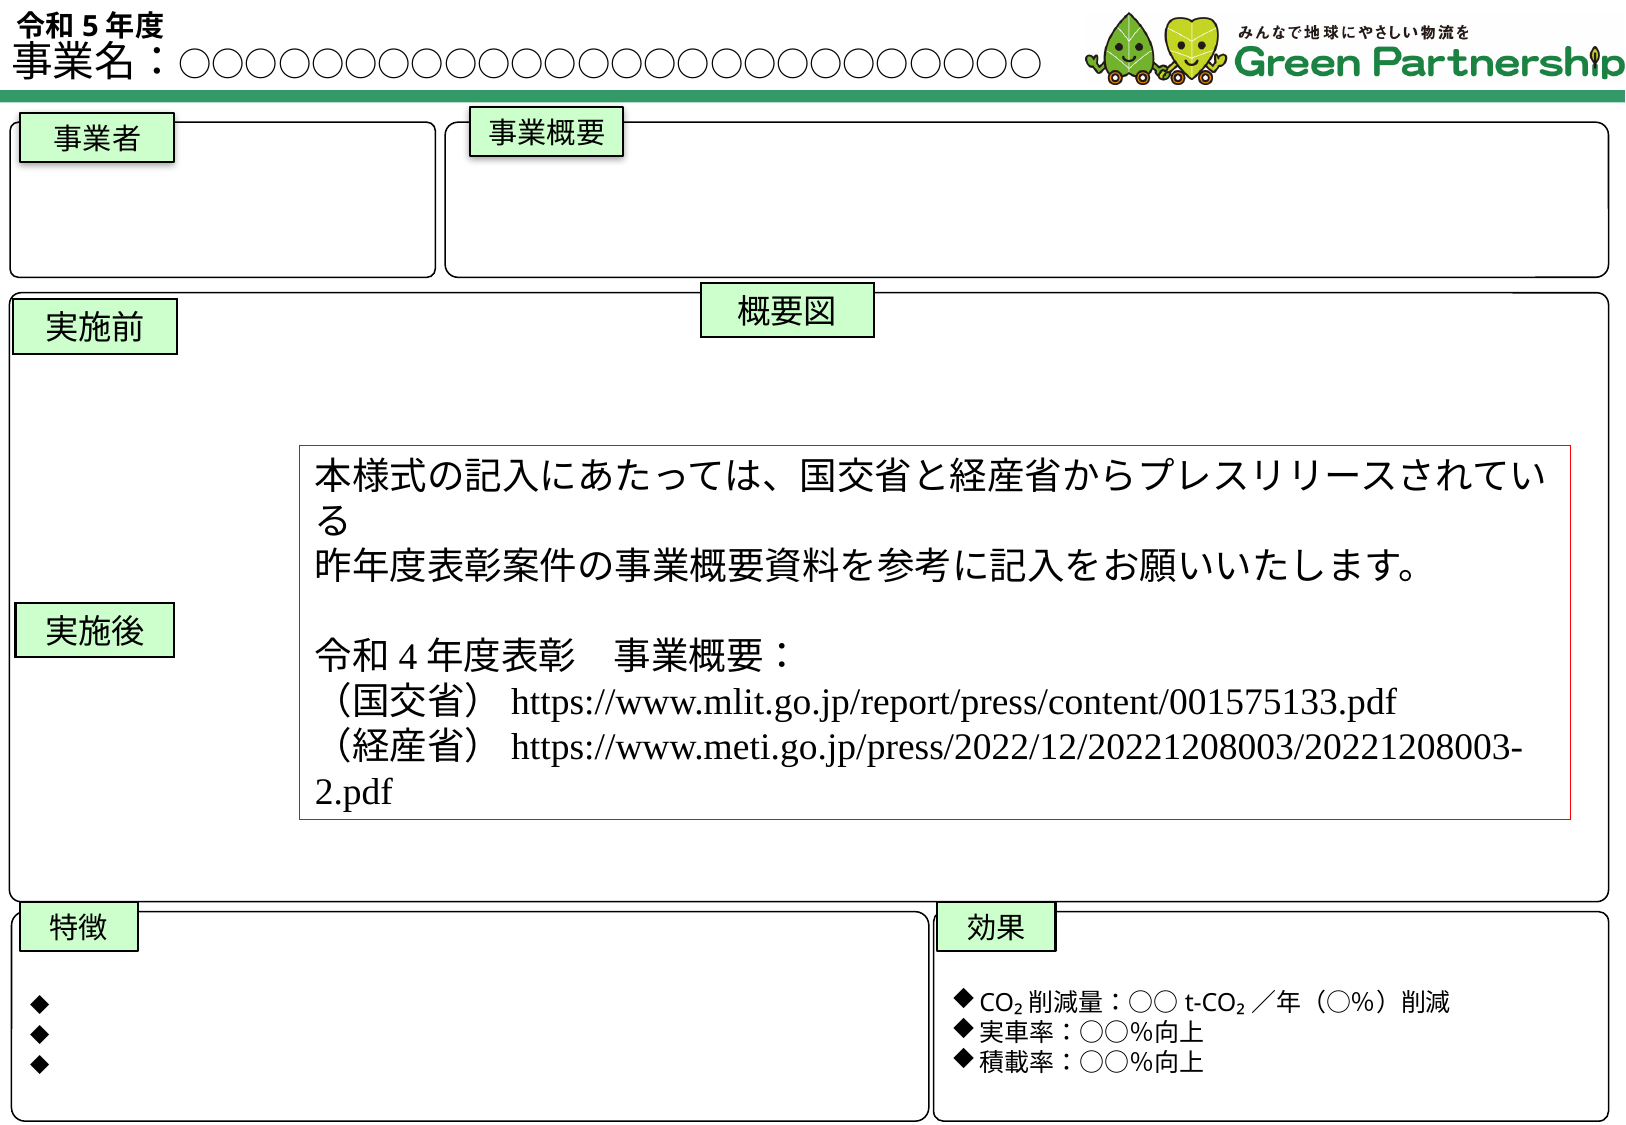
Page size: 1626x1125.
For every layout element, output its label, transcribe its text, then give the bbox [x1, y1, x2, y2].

text_box 特徴 [20, 901, 138, 952]
text_box 実施後 [15, 602, 175, 658]
text_box 本様式の記入にあたっては、国交省と経産省からプレスリリースされている 昨年度表彰案件の事業概要資料を参考に記入をお願いいたします。 令和4年度表彰 事業概要： （国交省）https://www.mlit.go.jp/report/press/content/001575133.pdf （経産省）https://www.meti.go.jp/press/2022/12/20221208003/20221208003-2.pdf [299, 445, 1571, 820]
text_box [7, 120, 438, 280]
text_box 事業概要 [469, 106, 624, 157]
text_box 概要図 [701, 282, 874, 338]
text_box 事業名：○○○○○○○○○○○○○○○○○○○○○○○○○○ [0, 26, 1622, 96]
text_box [443, 120, 1611, 280]
text_box 効果 [937, 901, 1056, 952]
text_box 事業者 [19, 112, 175, 163]
text_box ◆ ◆ ◆ [11, 911, 929, 1122]
text_box [7, 290, 1611, 904]
text_box CO₂削減量：○○t-CO₂／年（○％）削減 実車率：○○％向上 積載率：○○％向上 [933, 911, 1609, 1122]
text_box 実施前 [13, 299, 177, 354]
text_box 令和5年度 [1, 0, 198, 50]
picture [1085, 12, 1625, 85]
